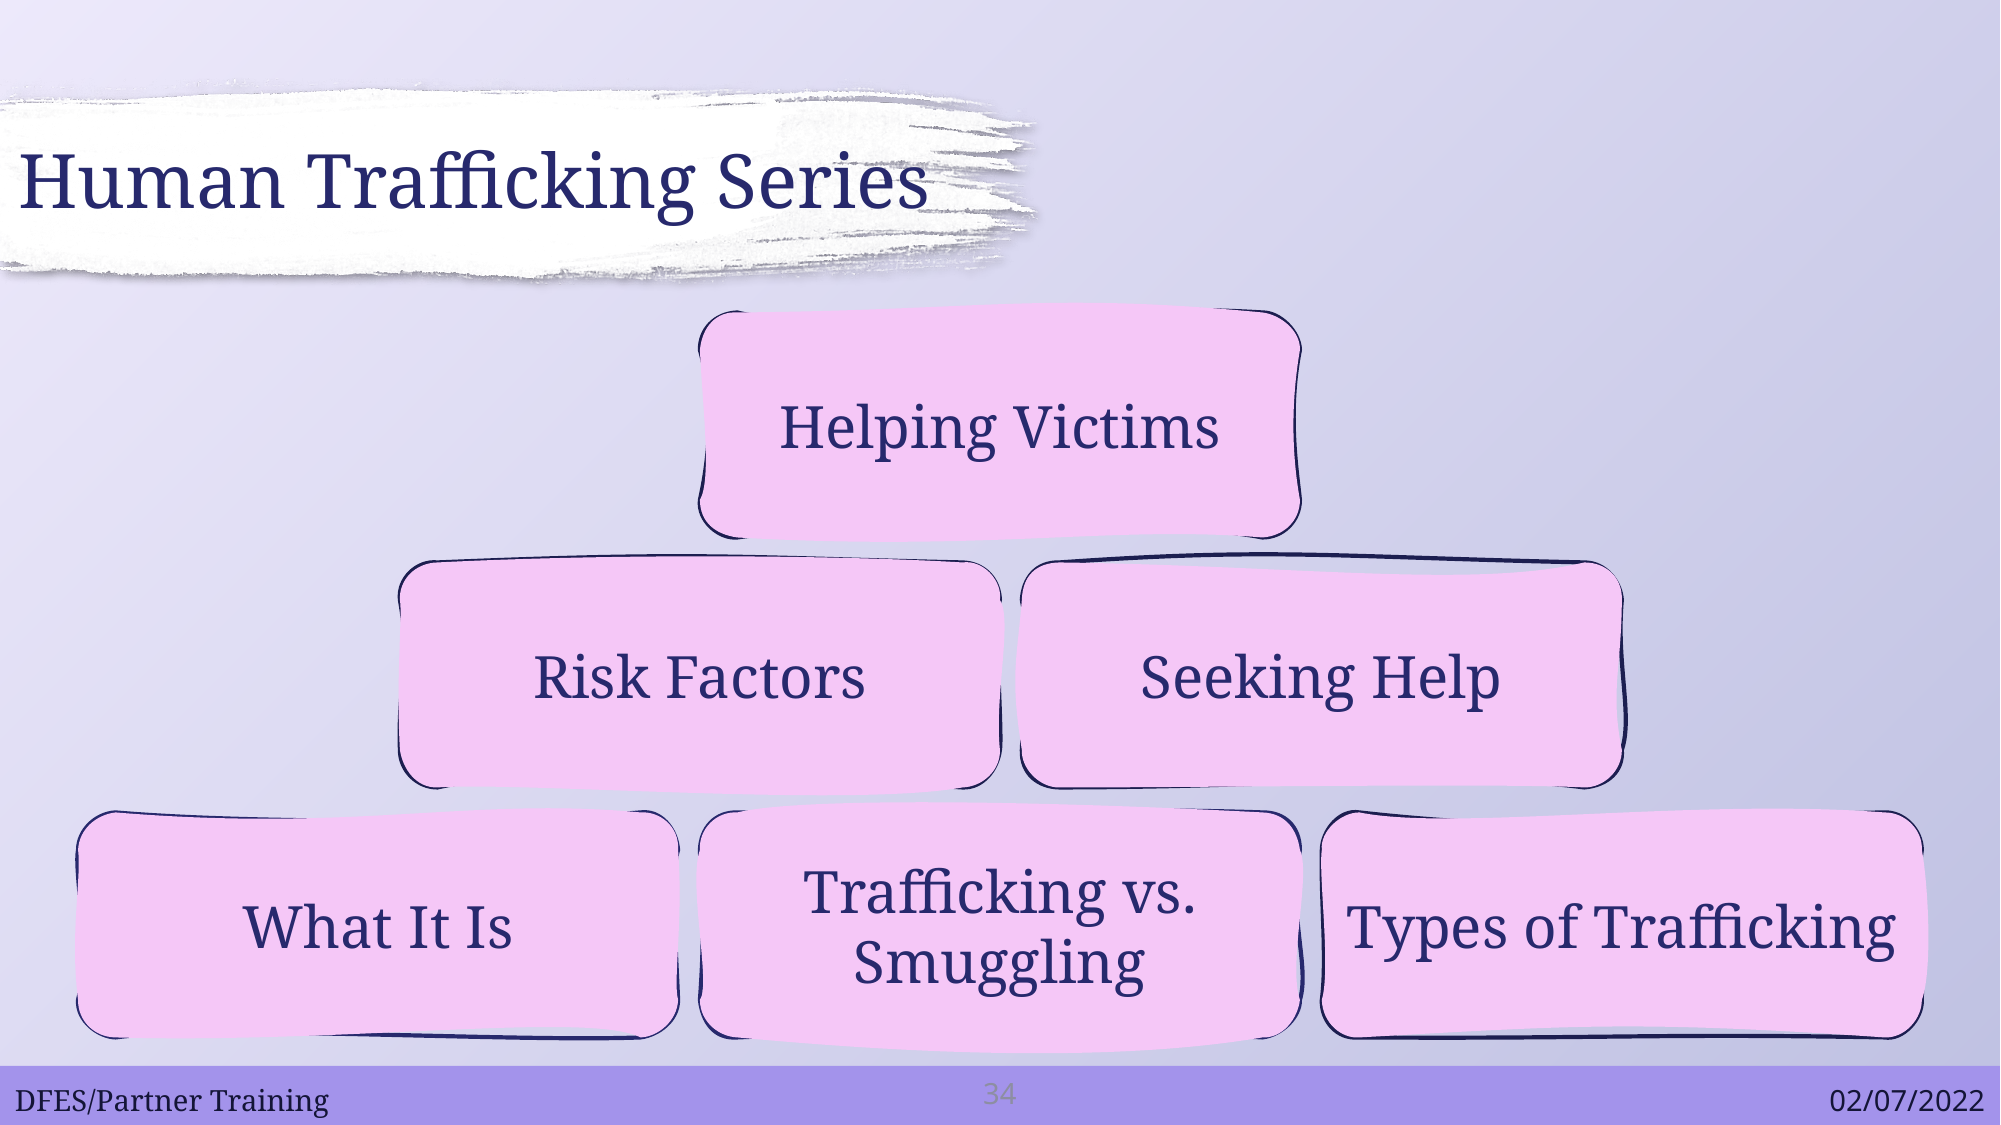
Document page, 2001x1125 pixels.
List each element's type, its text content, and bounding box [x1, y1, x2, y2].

text_box Trafficking vs. Smuggling [696, 802, 1305, 1054]
text_box What It Is [75, 808, 681, 1041]
text_box Helping Victims [697, 302, 1303, 542]
text_box Seeking Help [1015, 552, 1628, 790]
text_box Types of Trafficking [1319, 808, 1929, 1040]
text_box Risk Factors [397, 554, 1005, 796]
title Human Trafficking Series [18, 101, 1303, 267]
slide_number 34 [774, 1065, 1225, 1125]
